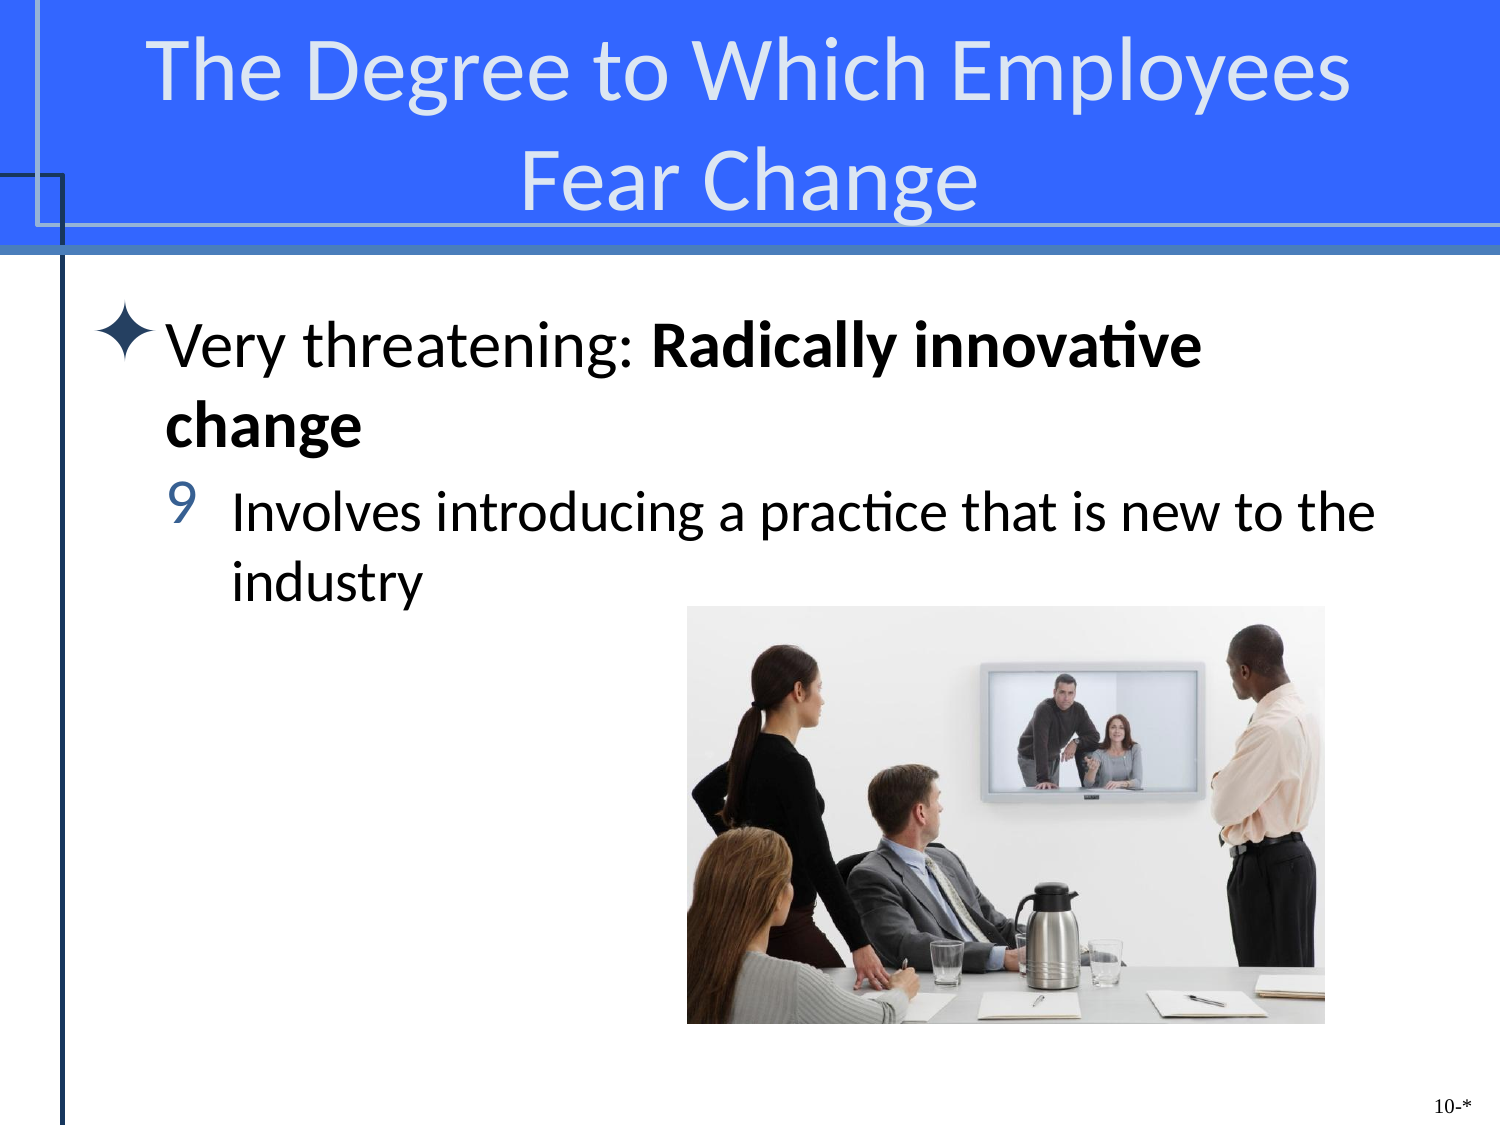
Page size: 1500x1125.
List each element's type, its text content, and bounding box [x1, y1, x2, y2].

picture [687, 606, 1326, 1024]
list Very threatening: Radically innovative change Involves introducing a practice that is new to the industry [75, 293, 1425, 1036]
title The Degree to Which Employees Fear Change [75, 24, 1425, 213]
